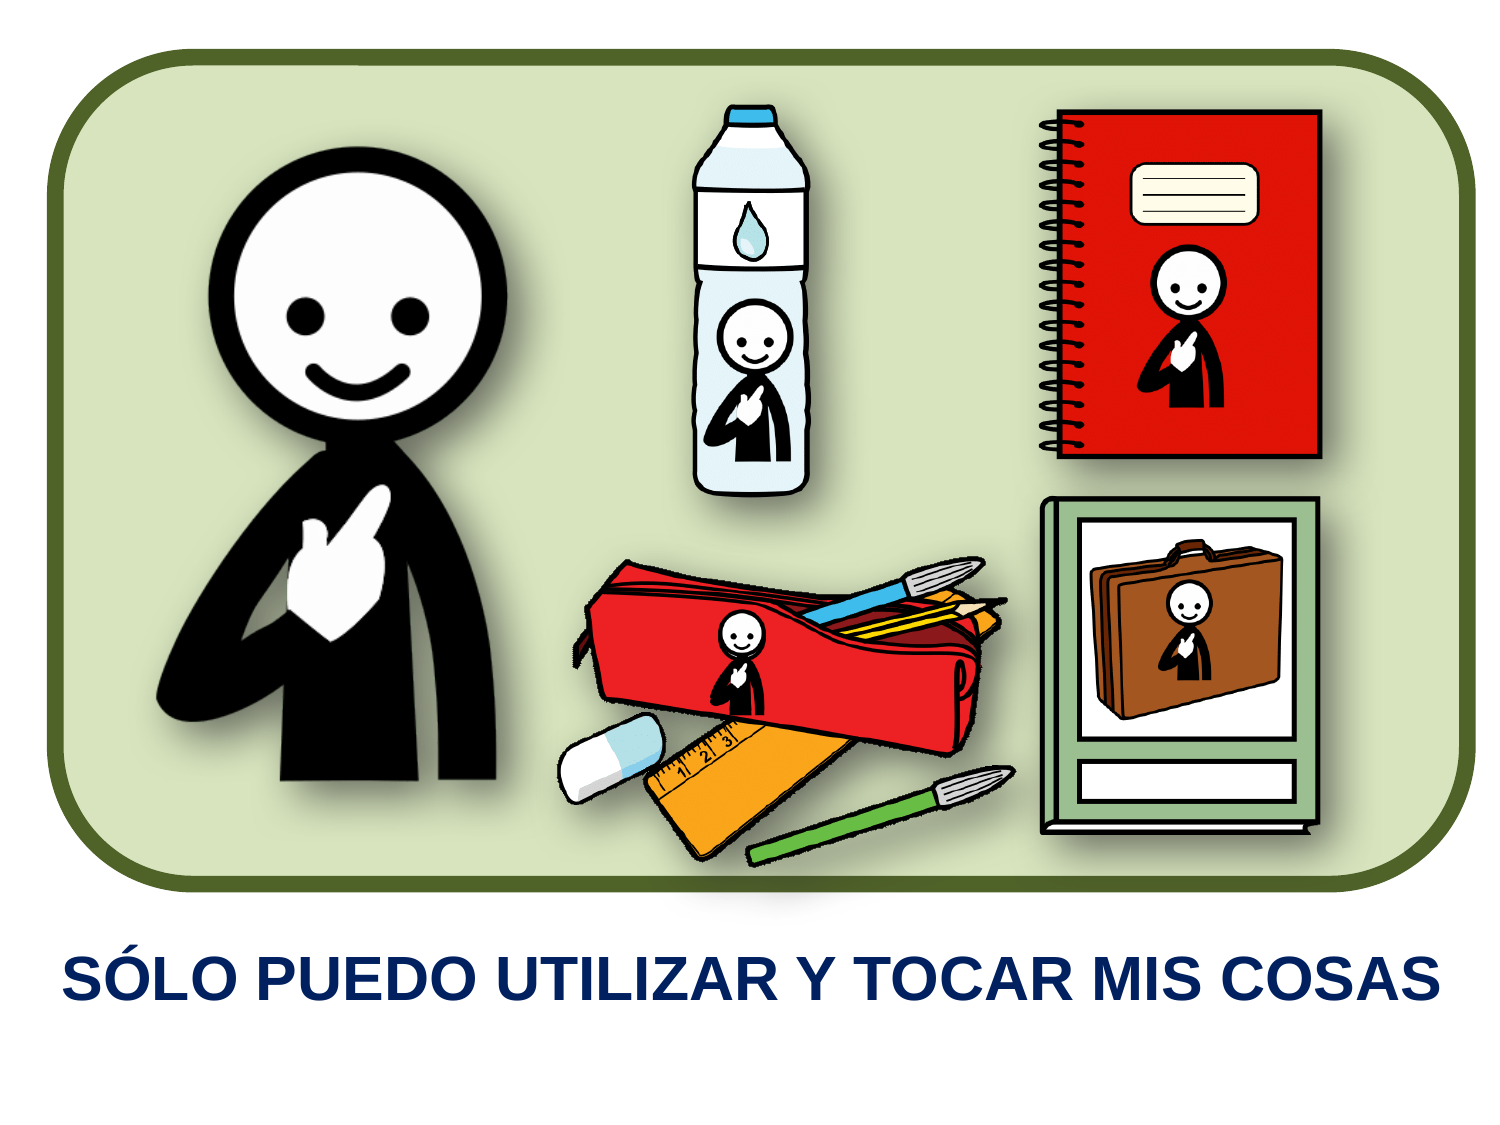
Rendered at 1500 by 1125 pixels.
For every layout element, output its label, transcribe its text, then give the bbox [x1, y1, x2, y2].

picture [0, 77, 1377, 885]
text_box [138, 875, 536, 887]
text_box SÓLO PUEDO UTILIZAR Y TOCAR MIS COSAS [38, 930, 1468, 1021]
text_box [92, 55, 1470, 866]
